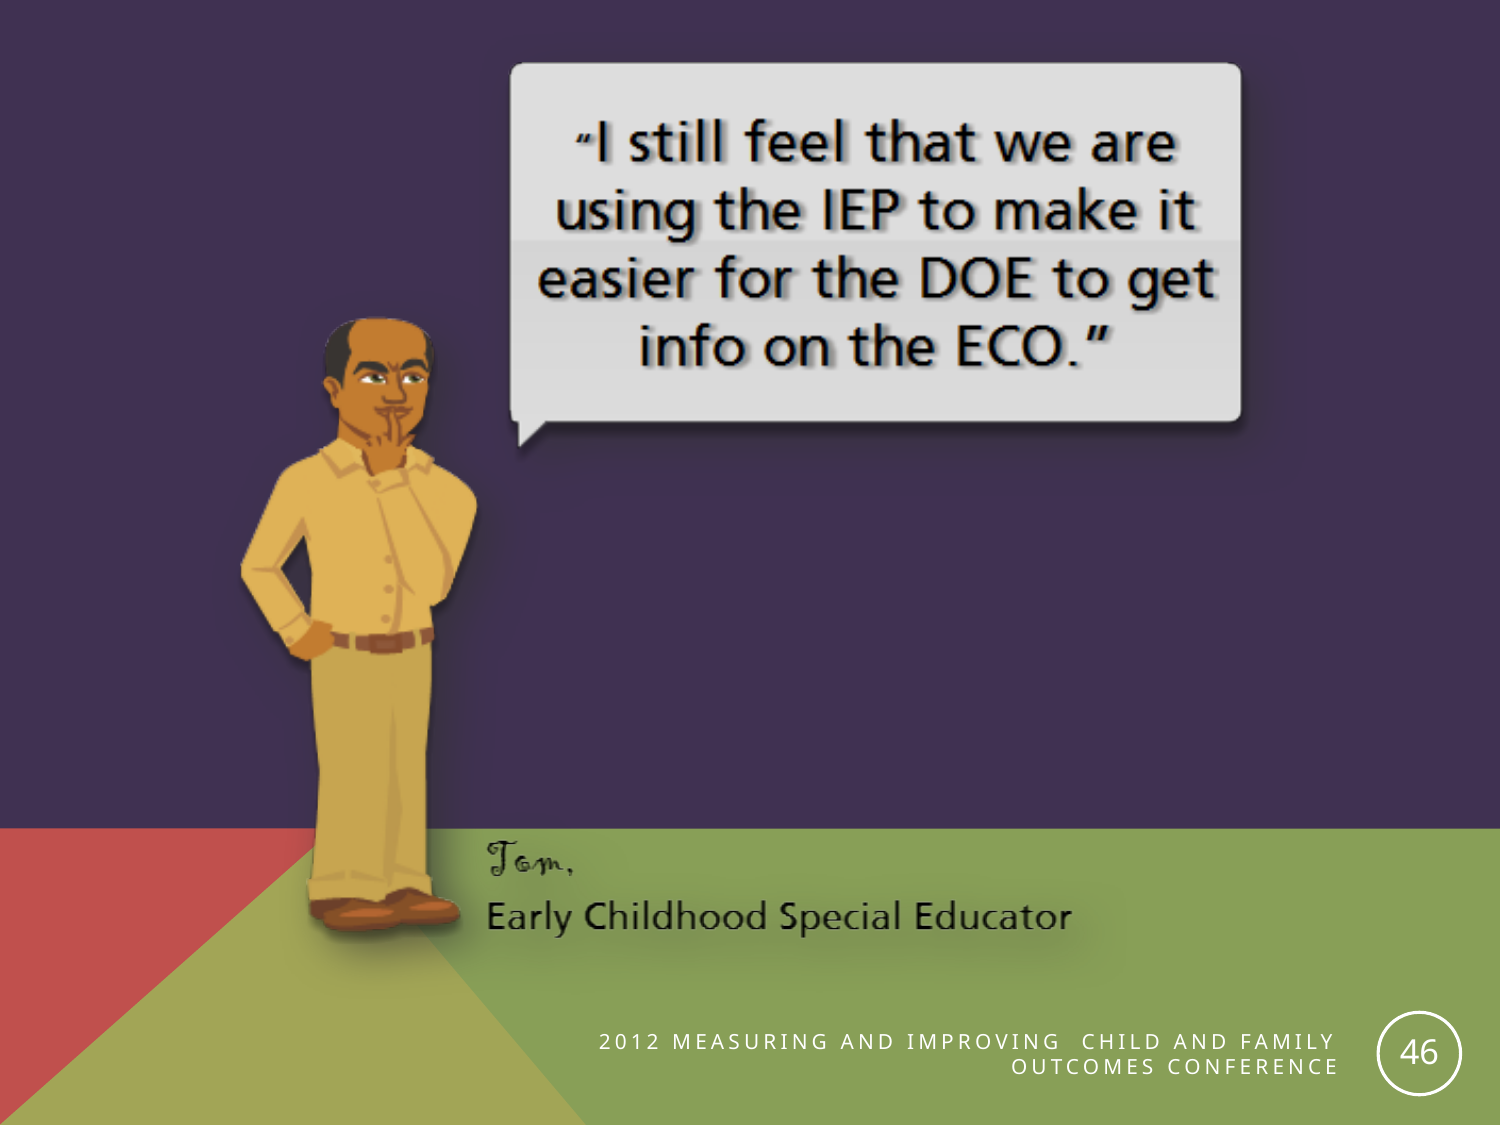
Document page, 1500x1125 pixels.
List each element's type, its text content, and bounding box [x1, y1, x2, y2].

picture [237, 62, 1269, 977]
footer 2012 Measuring and Improving Child and Family Outcomes Conference [577, 1031, 1352, 1076]
slide_number 46 [1376, 1010, 1463, 1097]
